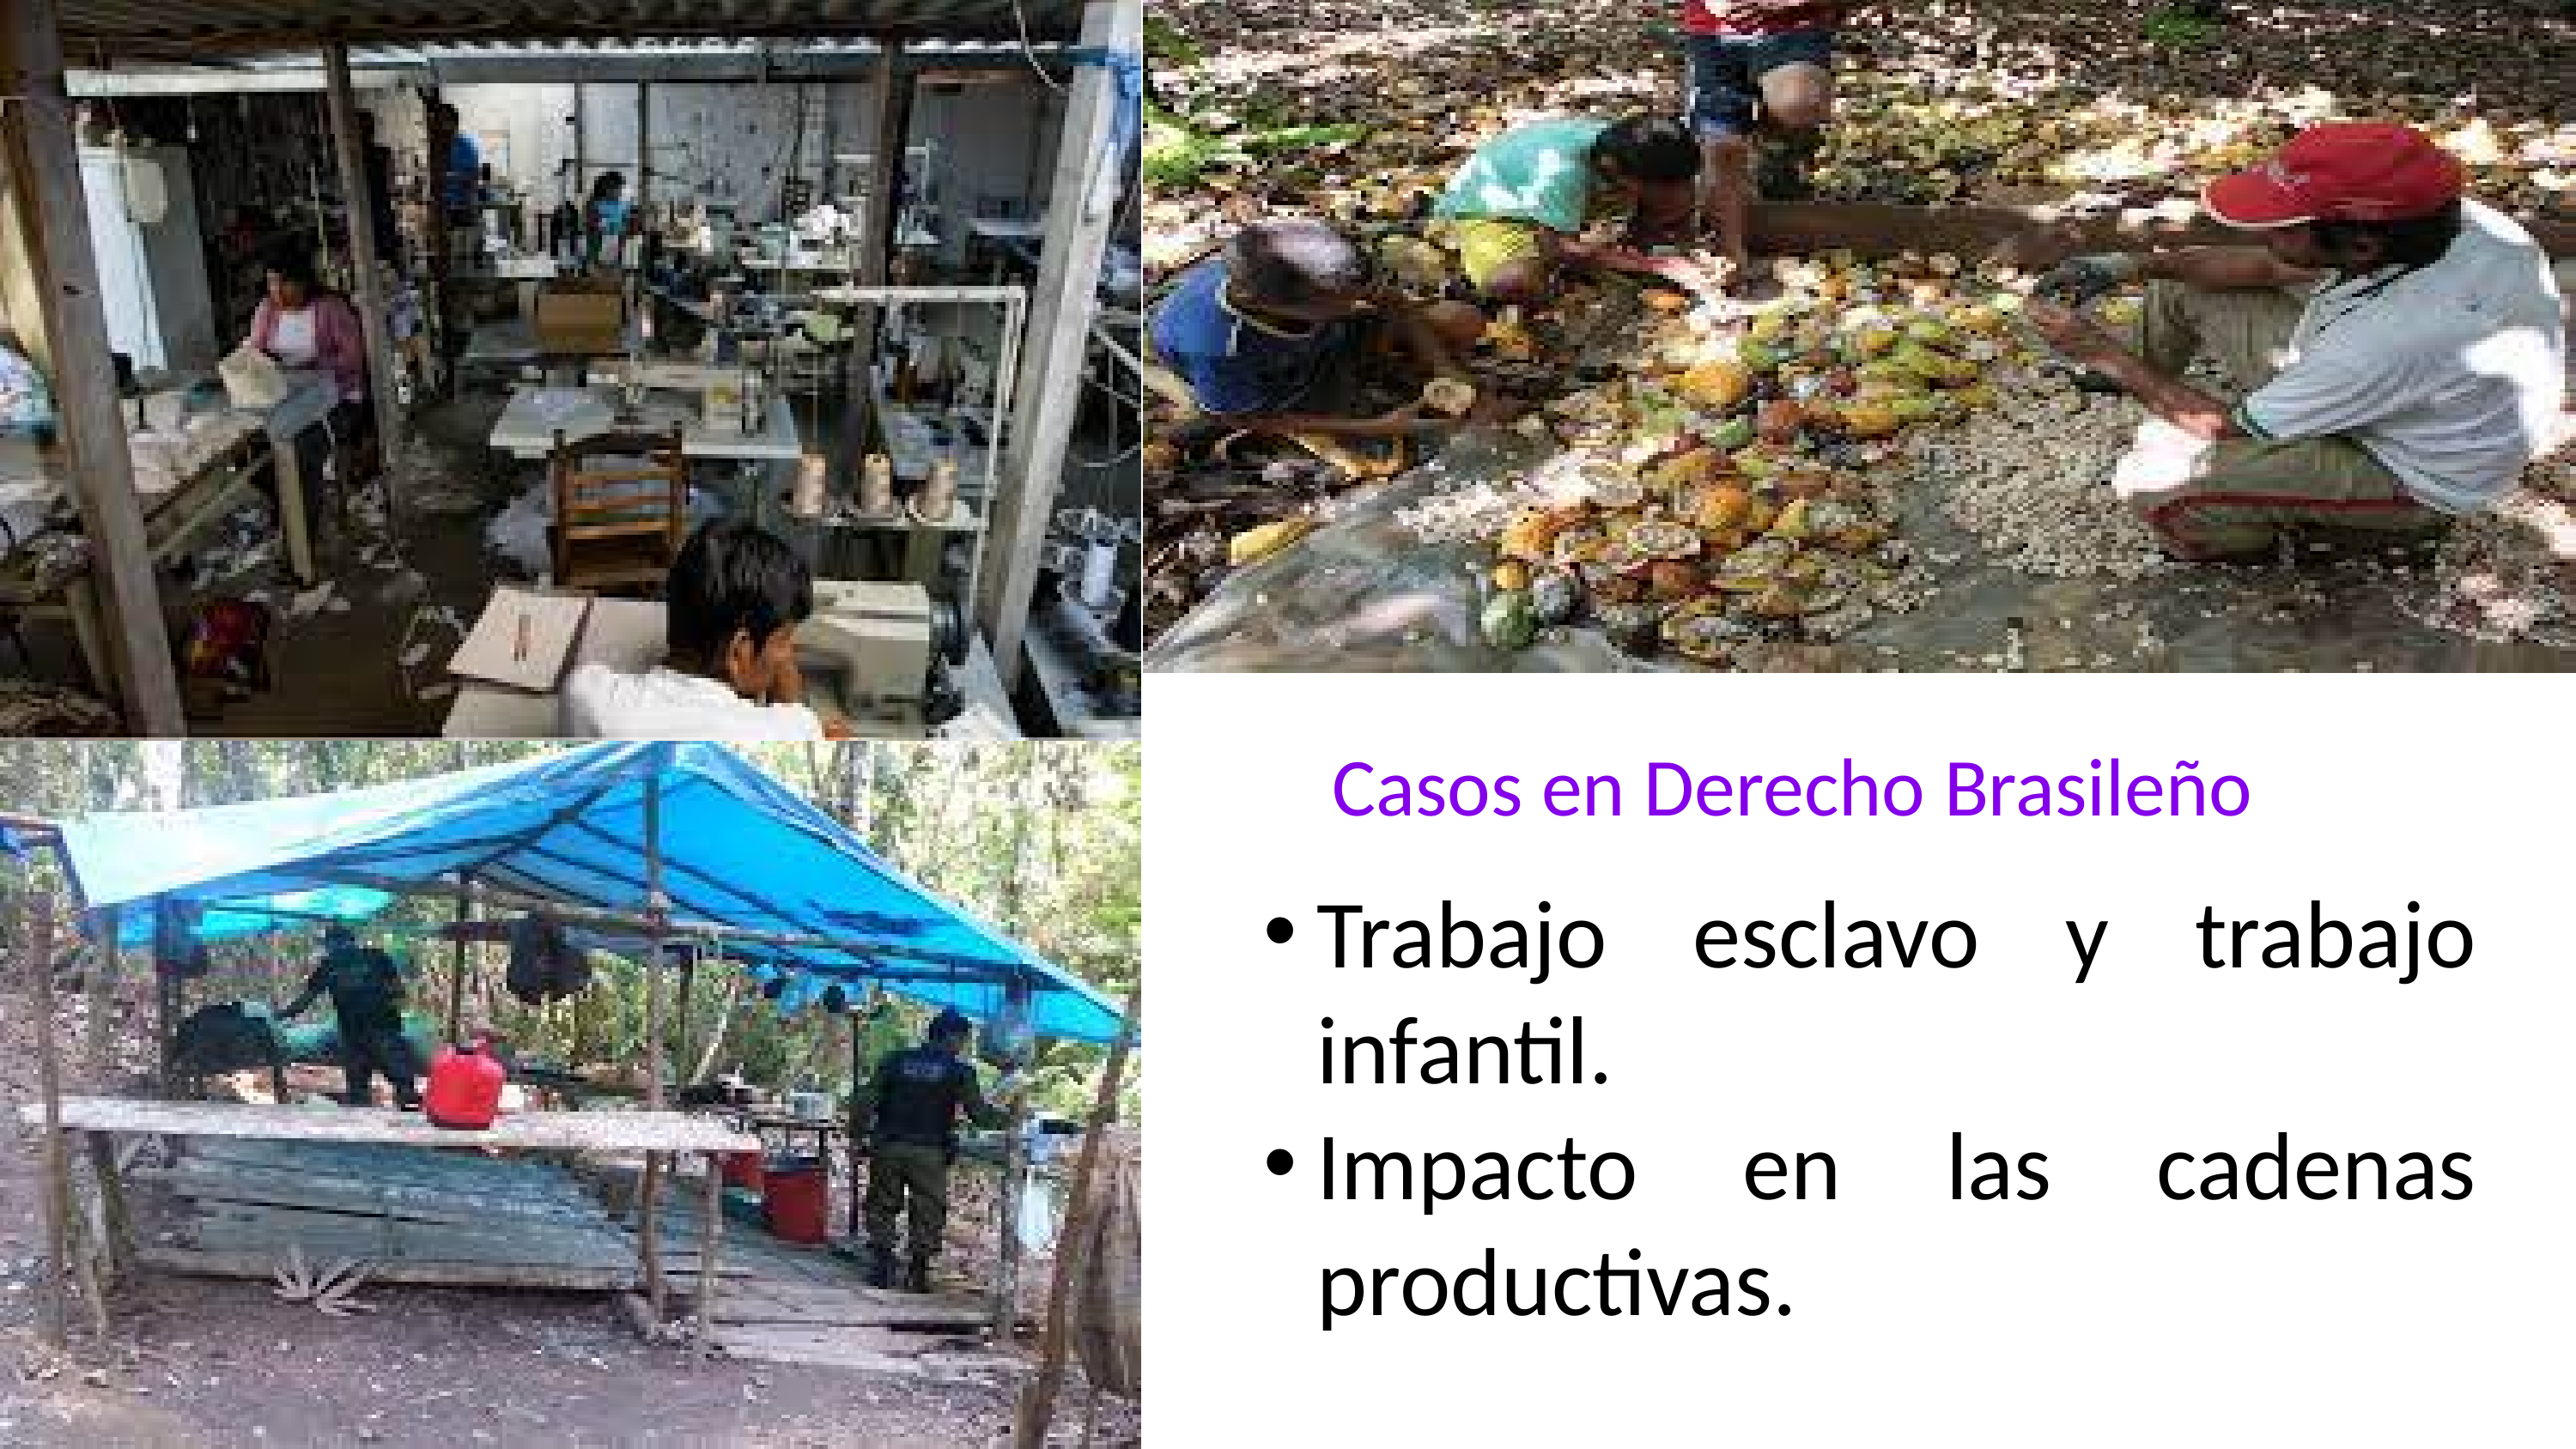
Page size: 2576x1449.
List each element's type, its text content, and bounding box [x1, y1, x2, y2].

title Casos en Derecho Brasileño [1332, 721, 2388, 925]
picture [1143, 0, 2576, 673]
list Trabajo esclavo y trabajo infantil. Impacto en las cadenas productivas. [1252, 858, 2490, 1445]
picture [0, 0, 1142, 1449]
